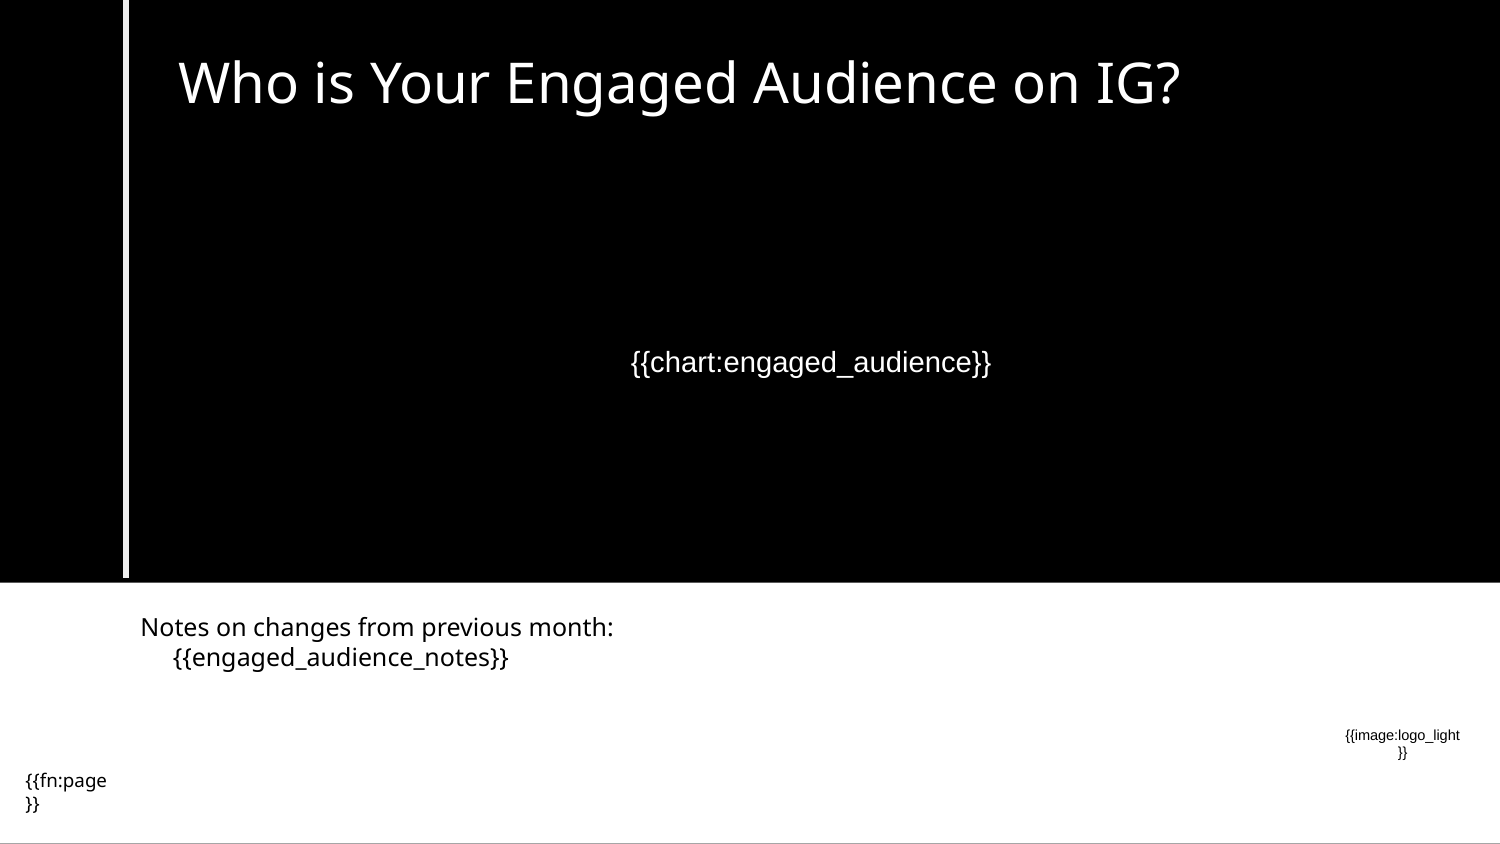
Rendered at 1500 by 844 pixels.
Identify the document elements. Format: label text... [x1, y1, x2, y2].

text_box {{chart:engaged_audience}} [174, 143, 1449, 578]
text_box [0, 582, 1500, 844]
text_box {{fn:page}} [10, 778, 127, 829]
text_box Notes on changes from previous month: {{engaged_audience_notes}} [125, 596, 1411, 725]
text_box {{image:logo_light}} [1329, 669, 1476, 816]
title Who is Your Engaged Audience on IG? [163, 32, 1264, 122]
